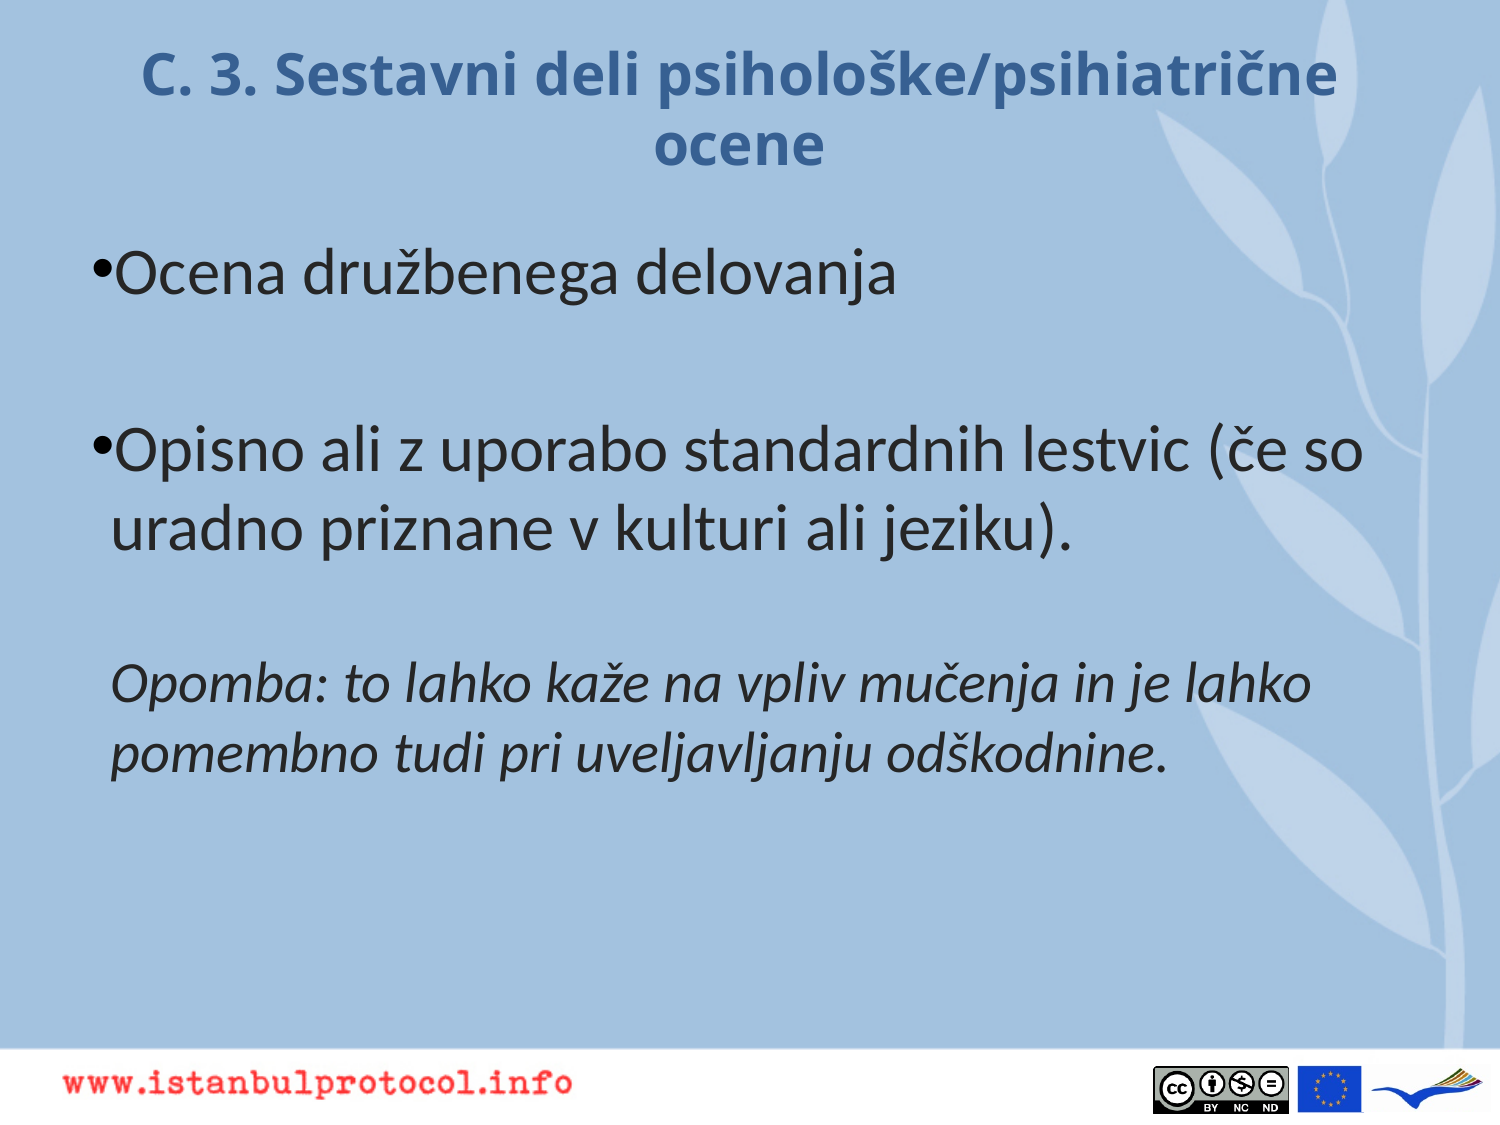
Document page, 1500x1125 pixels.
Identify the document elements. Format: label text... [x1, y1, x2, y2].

list Ocena družbenega delovanja Opisno ali z uporabo standardnih lestvic (če so uradno priznane v kulturi ali jeziku). Opomba: to lahko kaže na vpliv mučenja in je lahko pomembno tudi pri uveljavljanju odškodnine. [76, 219, 1427, 1041]
picture [0, 0, 1500, 1125]
title C. 3. Sestavni deli psihološke/psihiatrične ocene [64, 0, 1415, 216]
